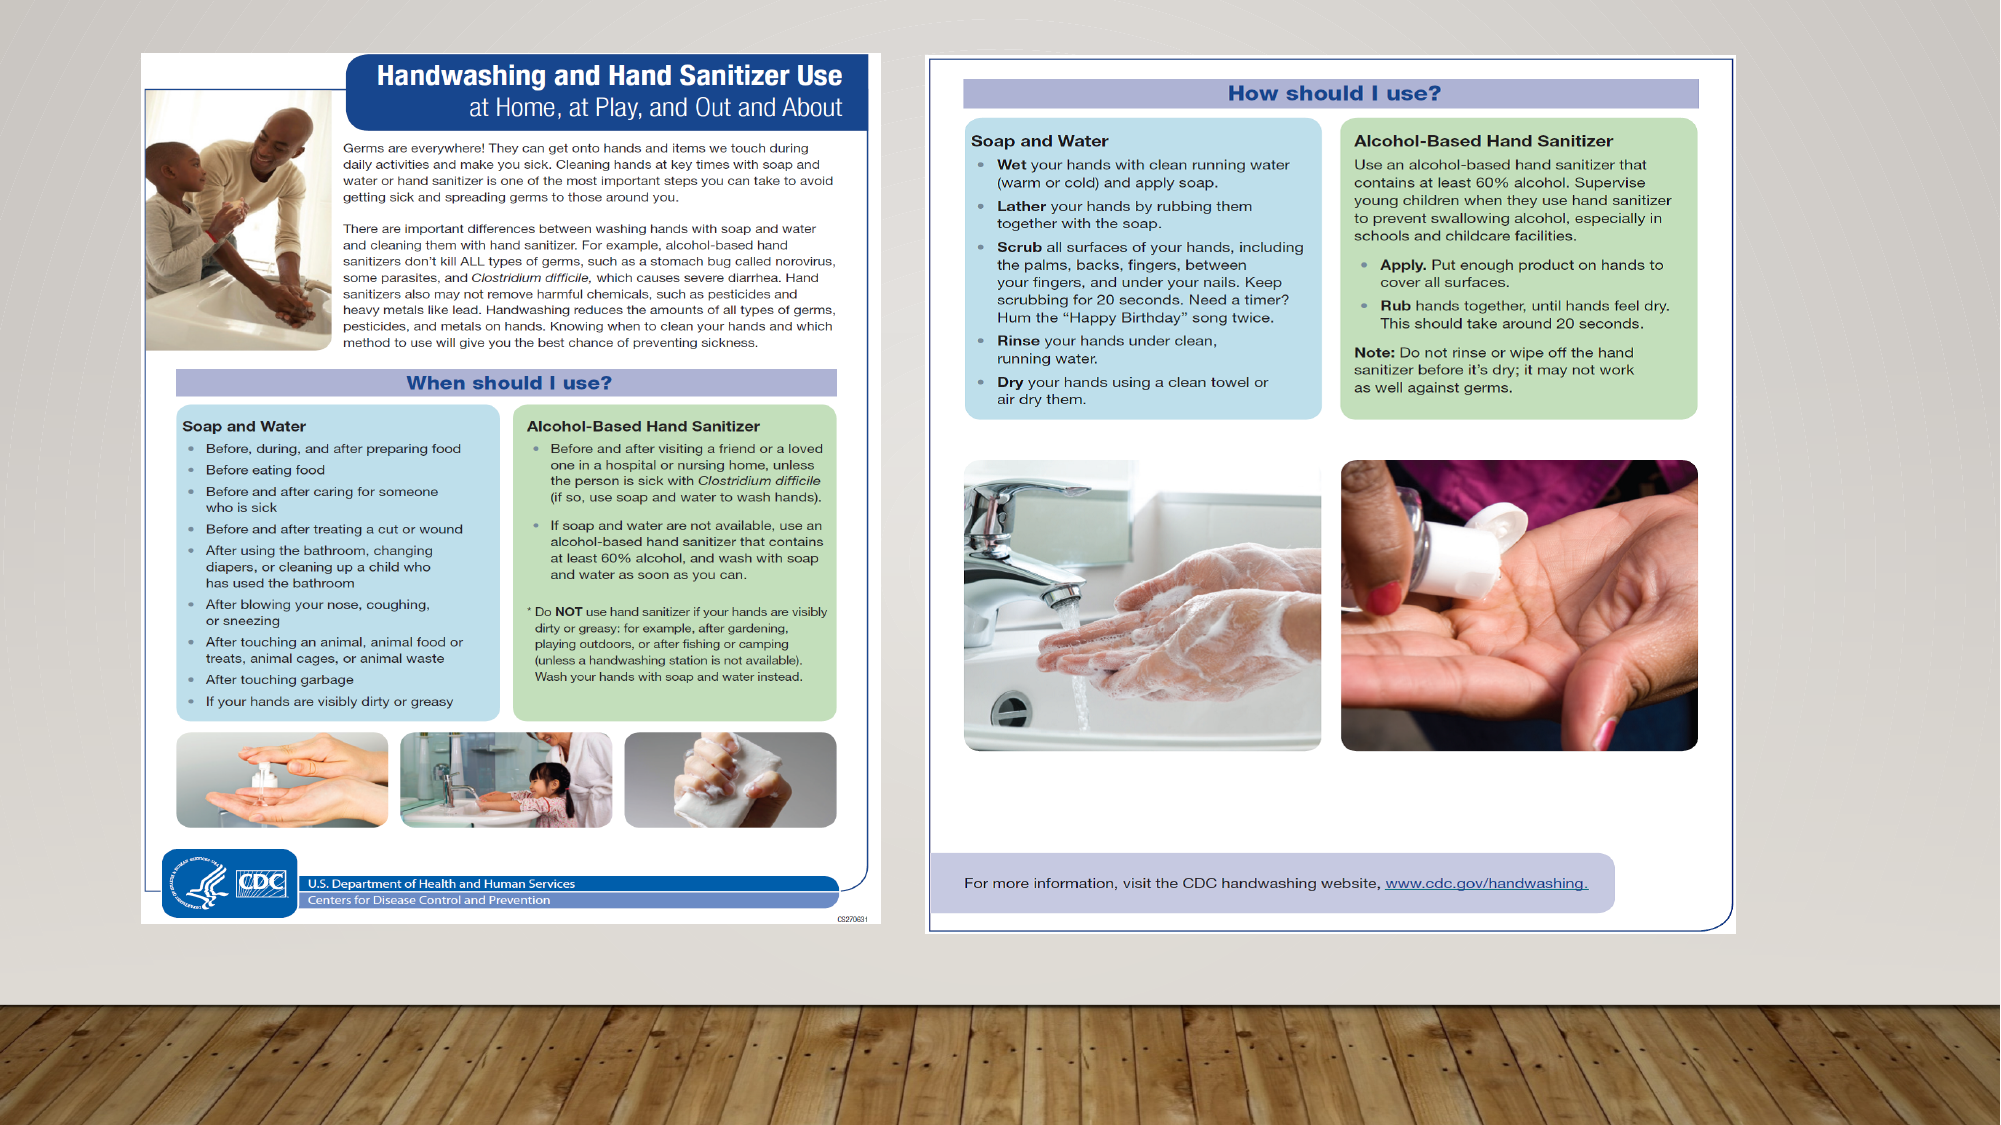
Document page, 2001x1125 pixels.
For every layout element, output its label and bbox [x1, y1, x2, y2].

picture [925, 55, 1736, 934]
picture [140, 53, 881, 924]
picture [0, 1005, 2000, 1125]
